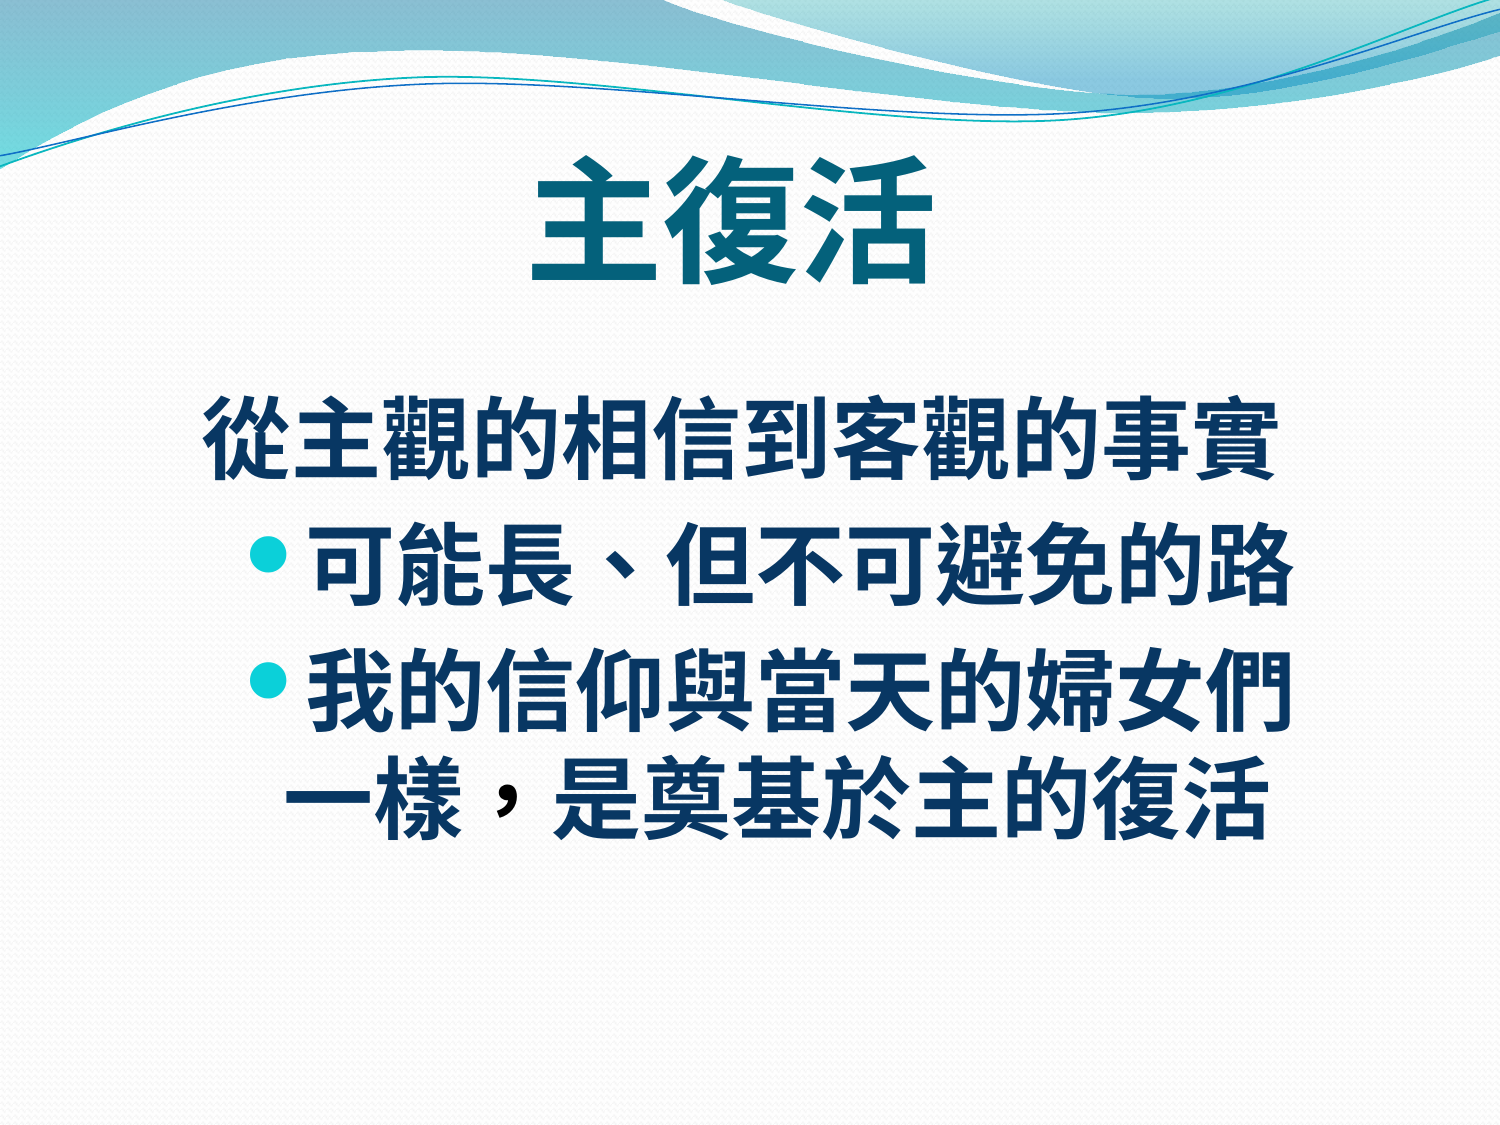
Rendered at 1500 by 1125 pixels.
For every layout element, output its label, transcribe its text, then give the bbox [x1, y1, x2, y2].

title 主復活 [125, 125, 1338, 300]
list 從主觀的相信到客觀的事實 可能長、但不可避免的路 我的信仰與當天的婦女們一樣，是奠基於主的復活 [125, 375, 1350, 1050]
